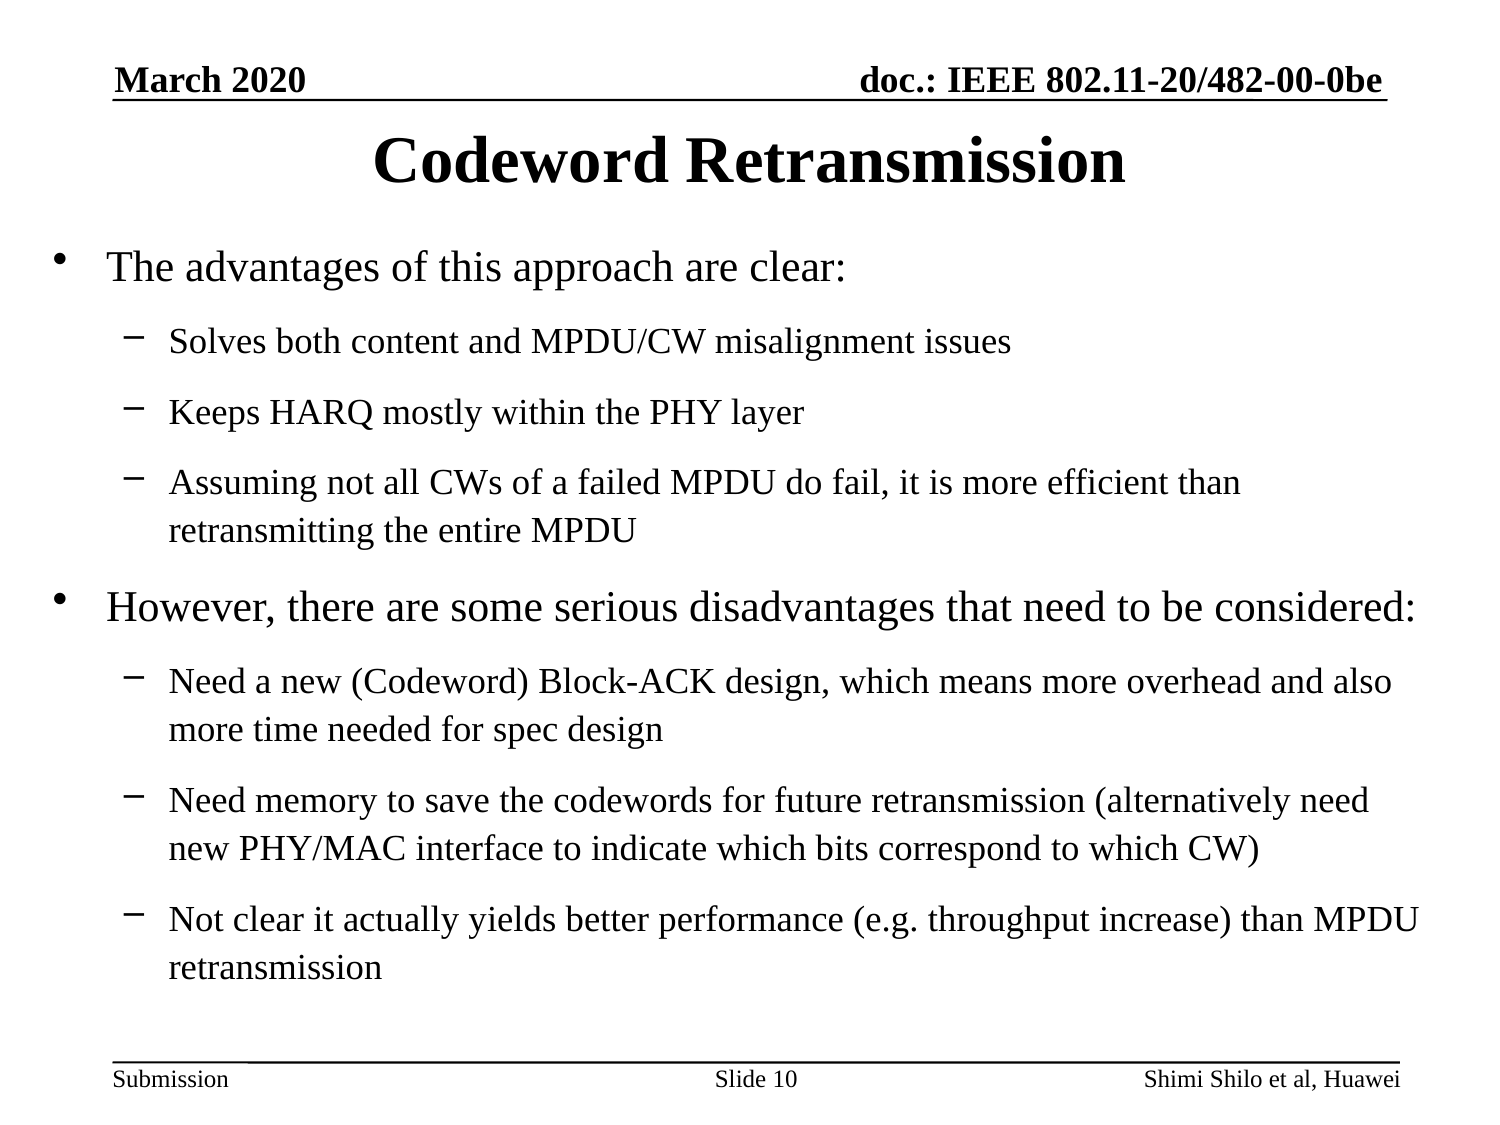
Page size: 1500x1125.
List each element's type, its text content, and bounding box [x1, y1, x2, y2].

title Codeword Retransmission [112, 112, 1388, 201]
list The advantages of this approach are clear: Solves both content and MPDU/CW misalignment issues Keeps HARQ mostly within the PHY layer Assuming not all CWs of a failed MPDU do fail, it is more efficient than retransmitting the entire MPDU However, there are some serious disadvantages that need to be considered: Need a new (Codeword) Block-ACK design, which means more overhead and also more time needed for spec design Need memory to save the codewords for future retransmission (alternatively need new PHY/MAC interface to indicate which bits correspond to which CW) Not clear it actually yields better performance (e.g. throughput increase) than MPDU retransmission [37, 224, 1451, 1051]
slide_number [114, 54, 309, 101]
slide_number Slide 10 [712, 1061, 800, 1093]
footer Shimi Shilo et al, Huawei [1140, 1061, 1402, 1093]
